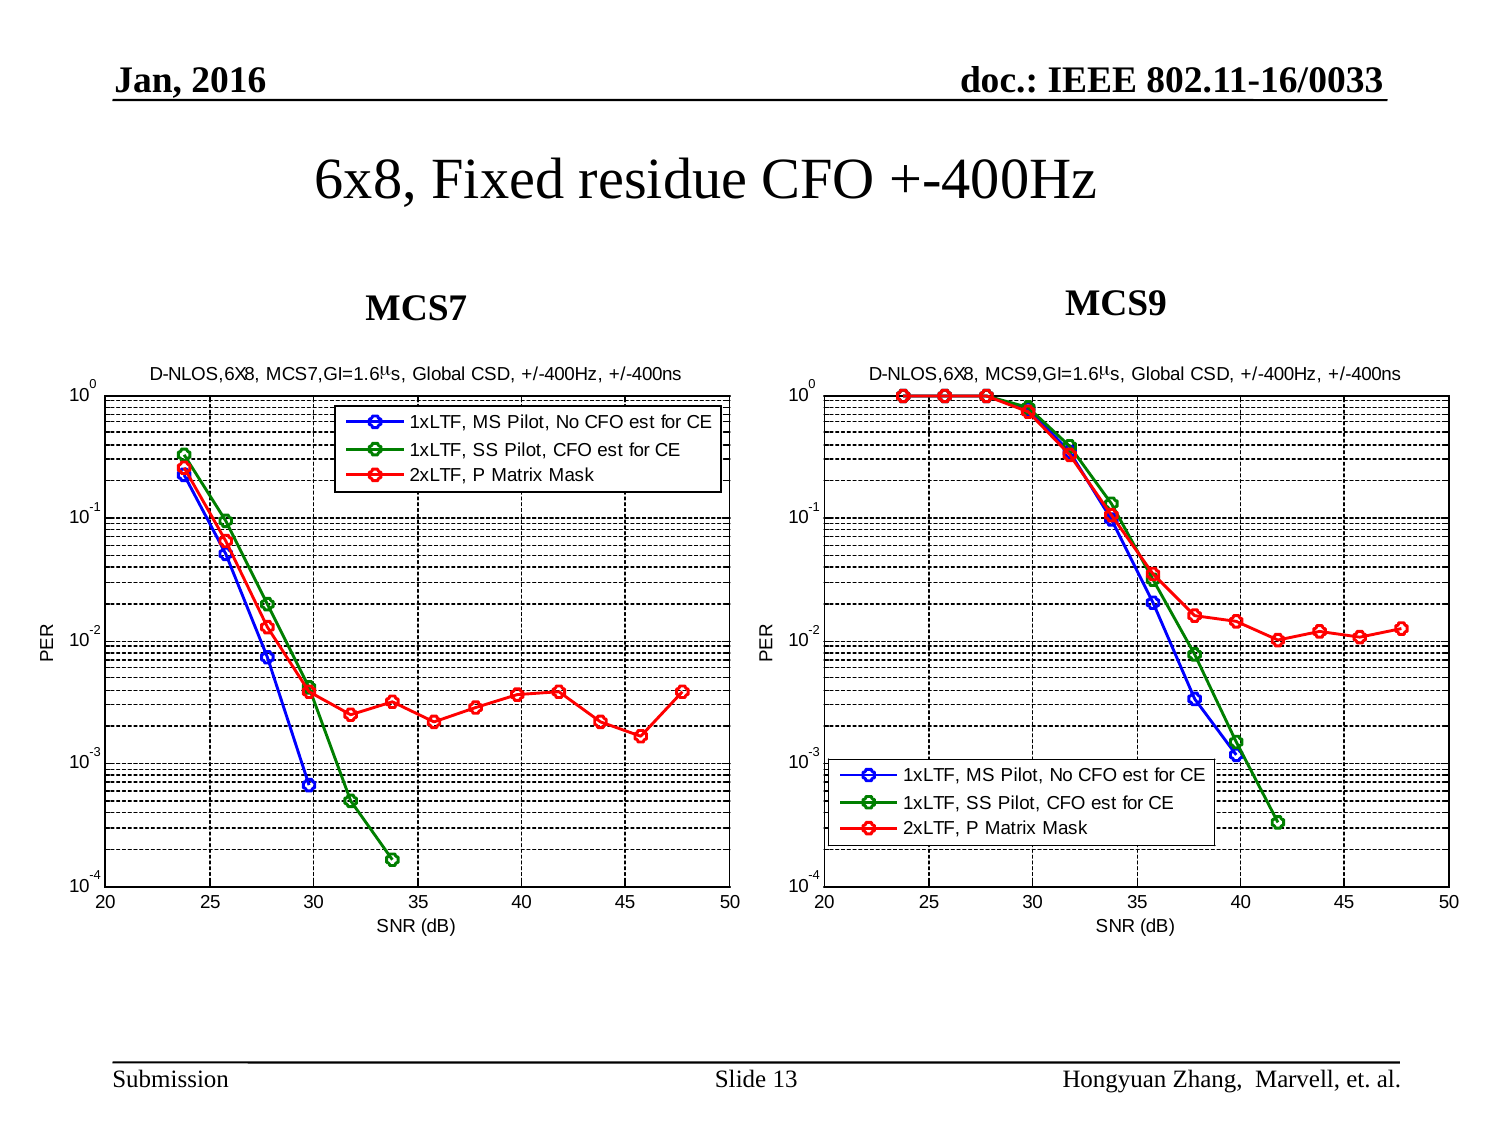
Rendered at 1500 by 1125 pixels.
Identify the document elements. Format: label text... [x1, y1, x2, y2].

title 6x8, Fixed residue CFO +-400Hz [24, 112, 1388, 238]
footer Hongyuan Zhang, Marvell, et. al. [1057, 1061, 1402, 1093]
slide_number Slide 13 [712, 1061, 800, 1093]
text_box MCS9 [1050, 270, 1192, 331]
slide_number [114, 54, 269, 101]
picture [1, 349, 1500, 954]
text_box MCS7 [350, 275, 492, 335]
